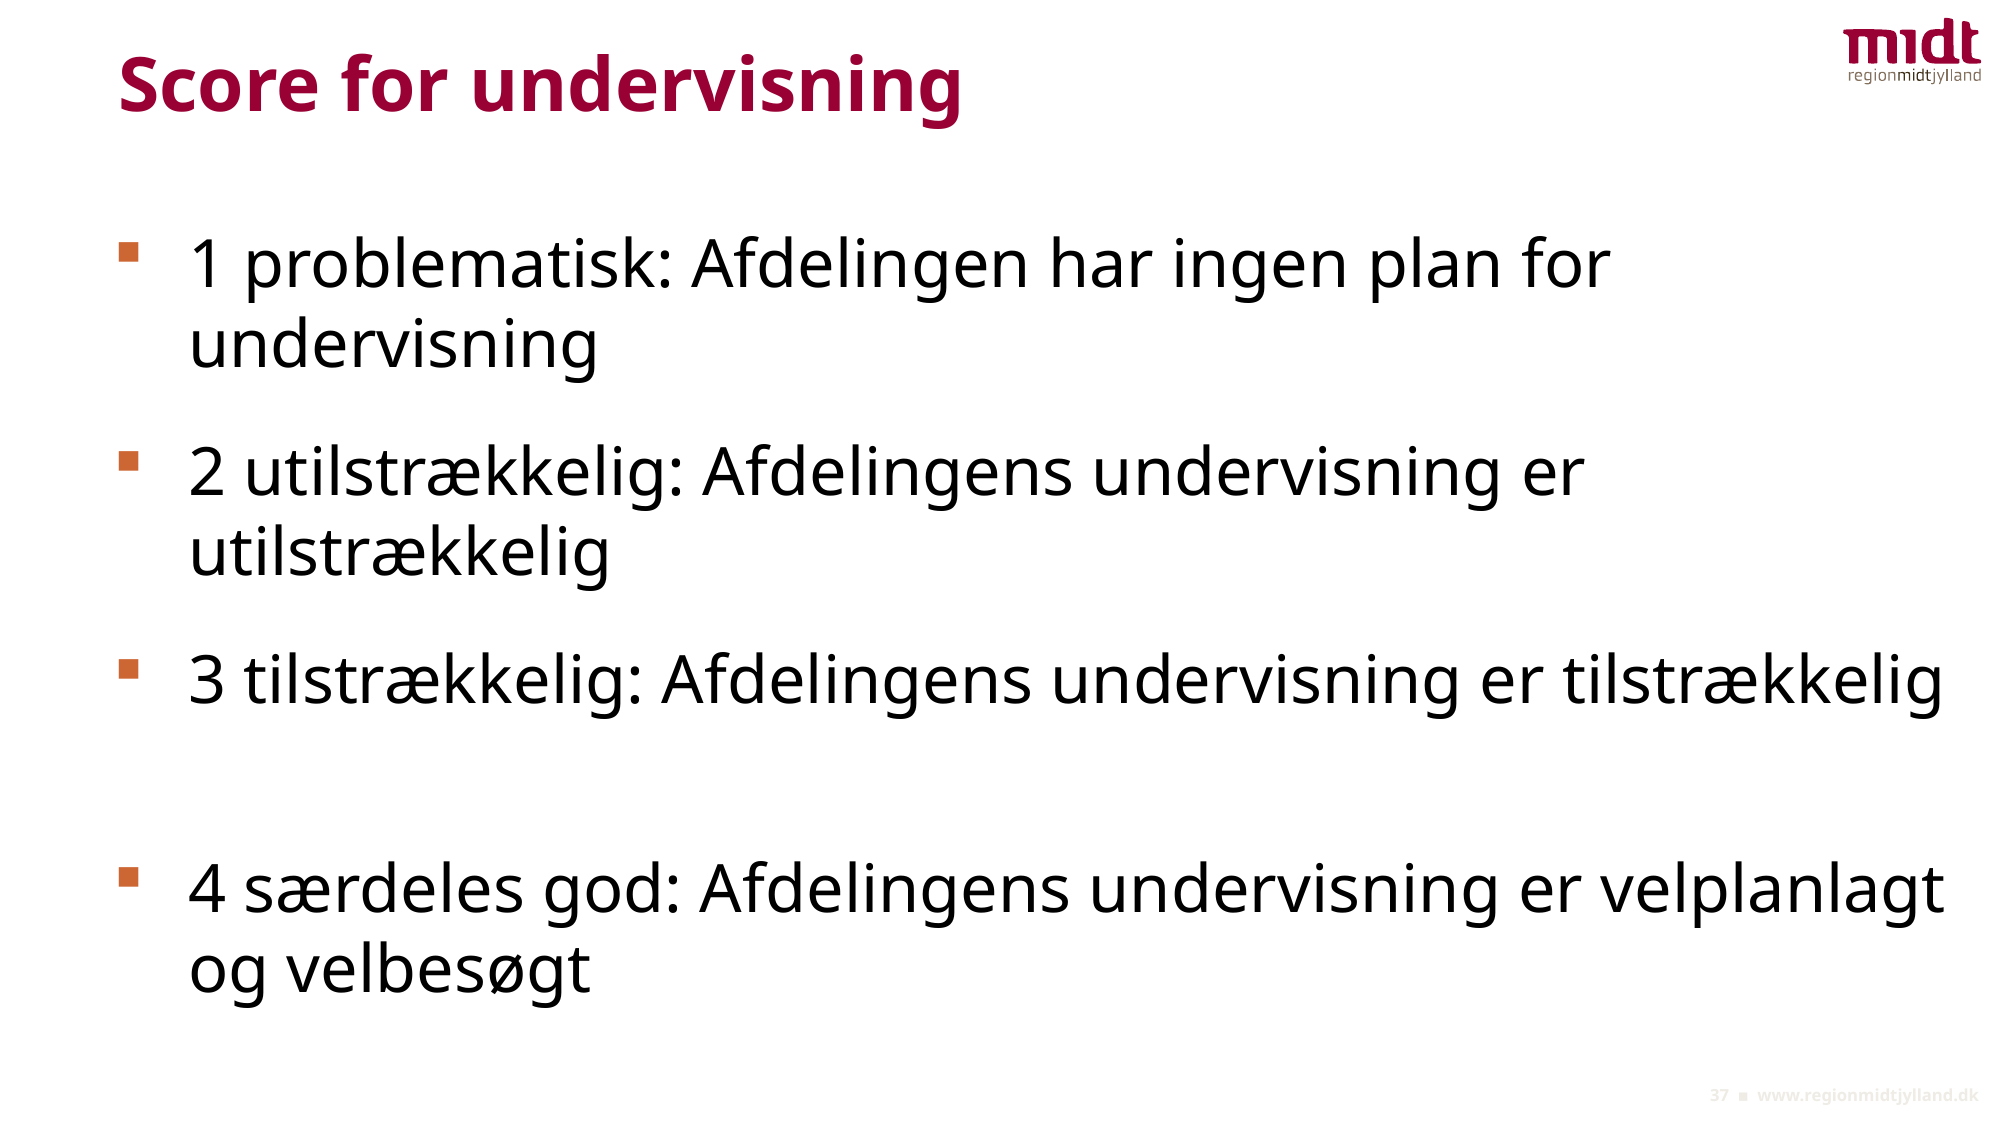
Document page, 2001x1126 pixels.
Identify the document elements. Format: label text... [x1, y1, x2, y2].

title Score for undervisning [118, 42, 1773, 126]
list 1 problematisk: Afdelingen har ingen plan for undervisning 2 utilstrækkelig: Afdelingens undervisning er utilstrækkelig 3 tilstrækkelig: Afdelingens undervisning er tilstrækkelig 4 særdeles god: Afdelingens undervisning er velplanlagt og velbesøgt [113, 326, 1964, 1087]
